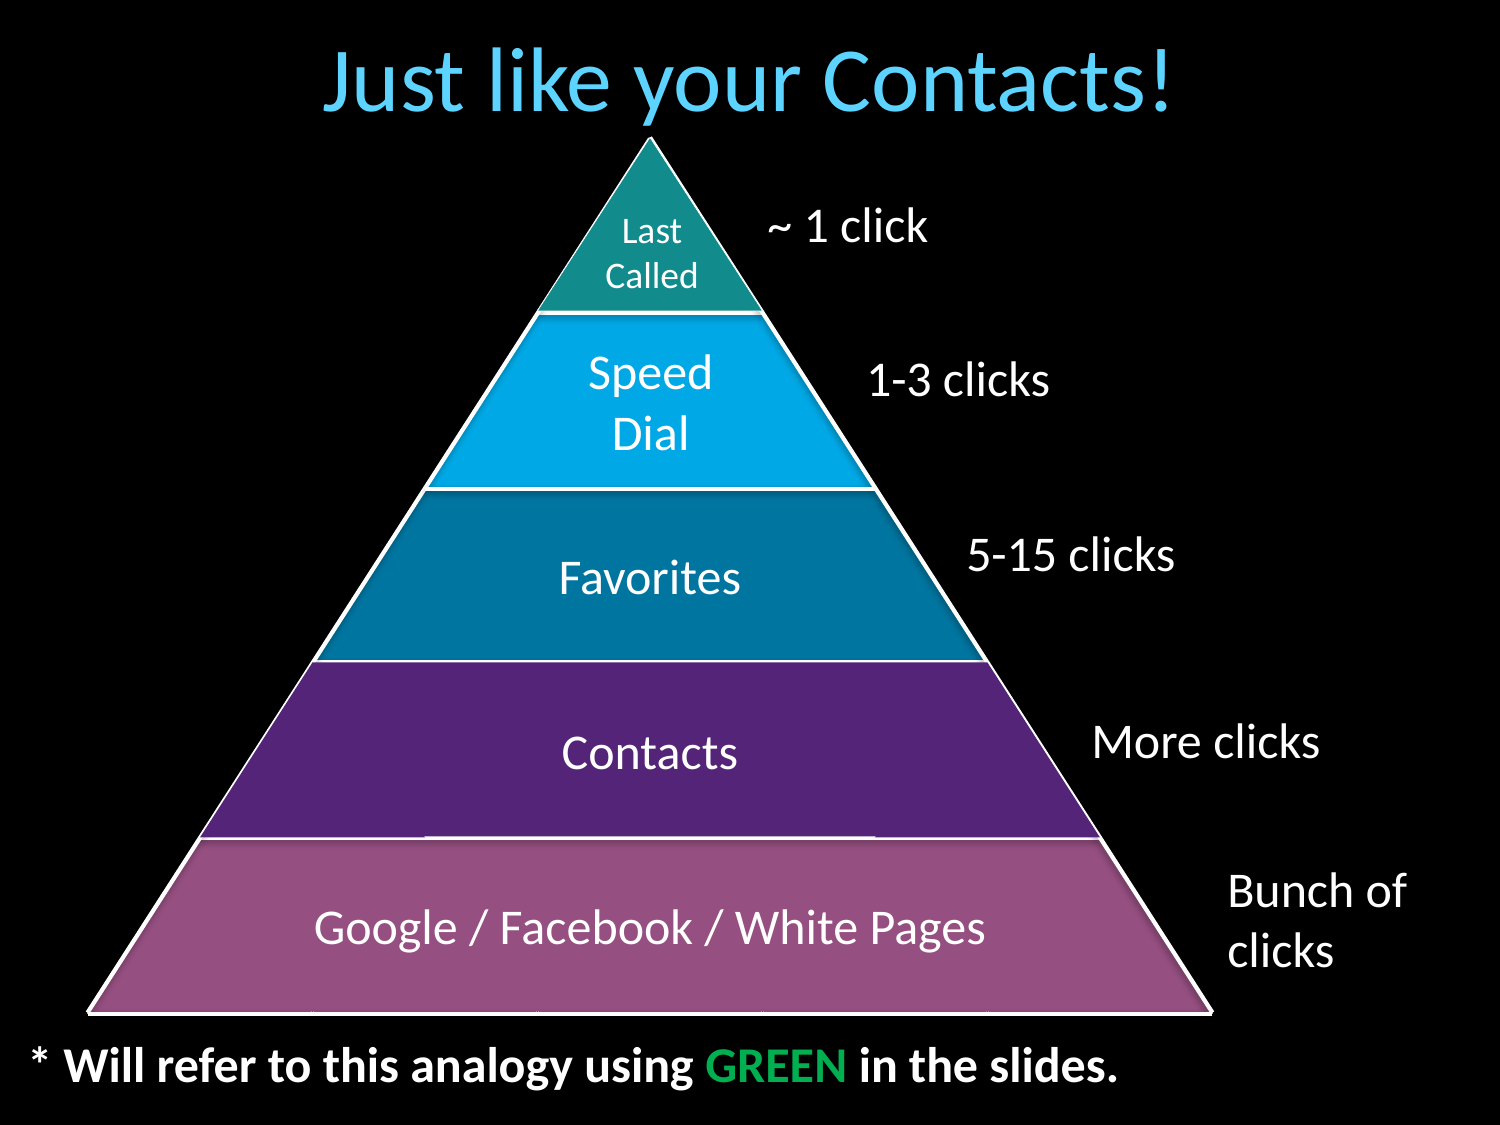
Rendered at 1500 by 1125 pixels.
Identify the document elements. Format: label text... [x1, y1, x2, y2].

title Just like your Contacts! [0, 12, 1500, 138]
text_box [537, 137, 945, 312]
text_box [1216, 837, 1469, 1013]
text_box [649, 137, 1213, 660]
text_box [87, 138, 644, 1013]
text_box * Will refer to this analogy using GREEN in the slides. [12, 1024, 1450, 1100]
text_box [430, 489, 647, 662]
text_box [649, 846, 1213, 1013]
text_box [199, 662, 1338, 838]
